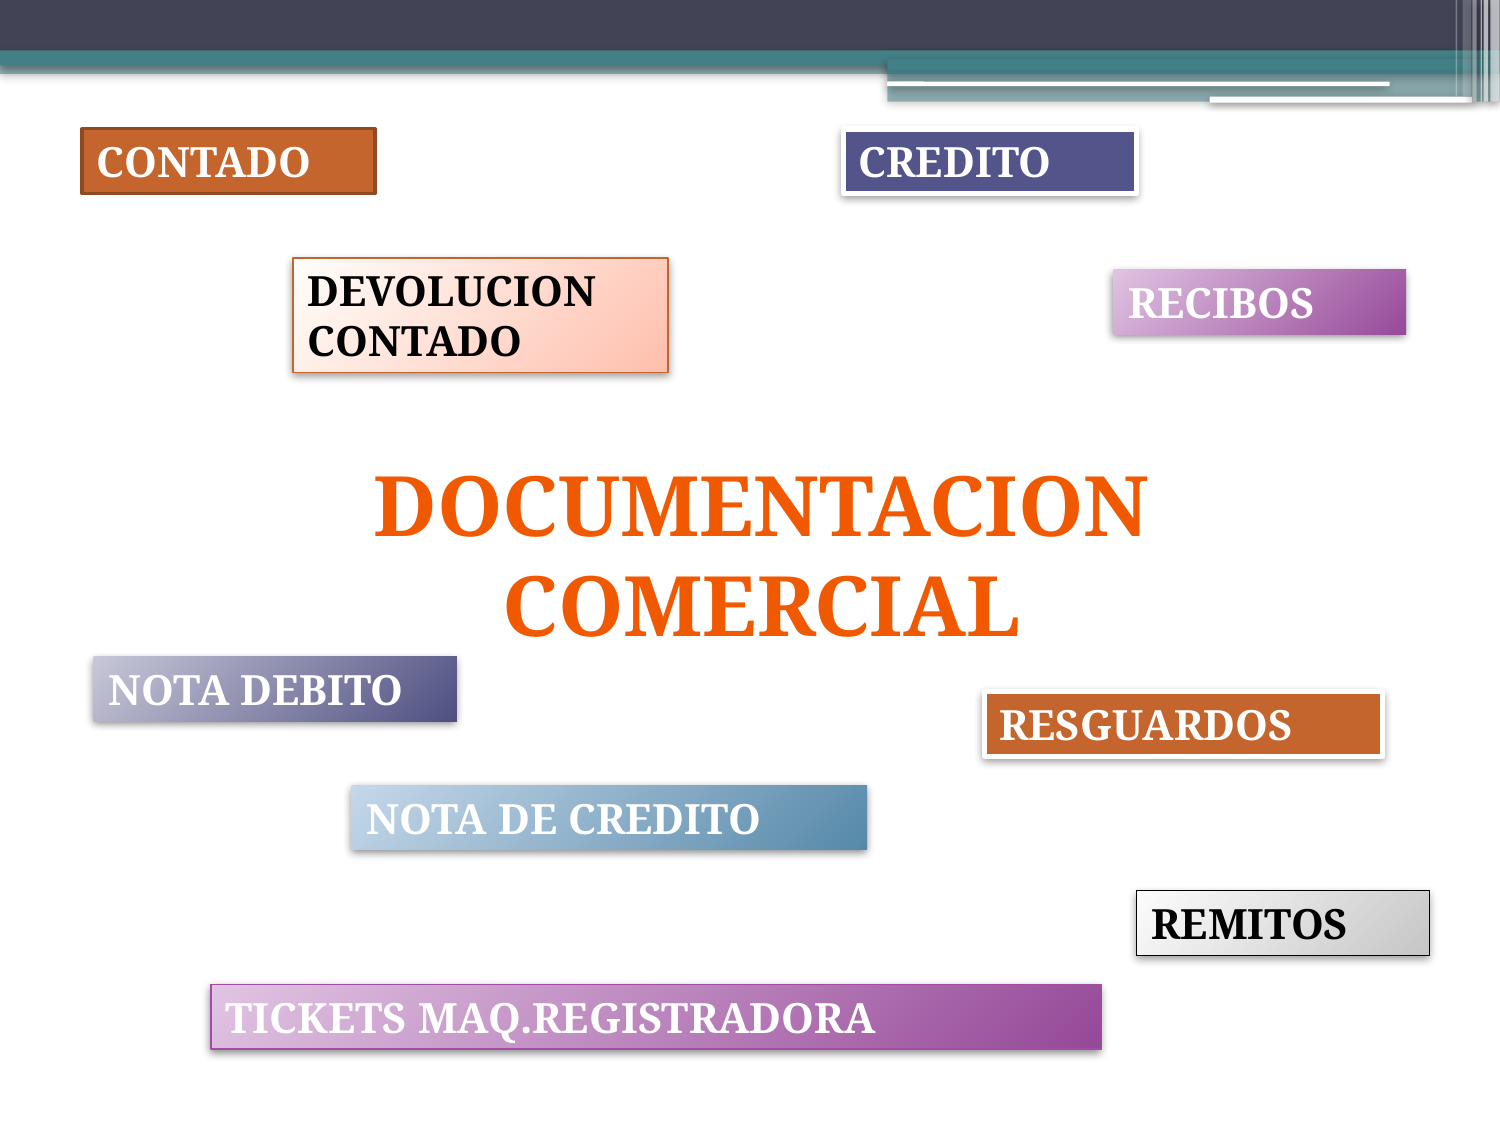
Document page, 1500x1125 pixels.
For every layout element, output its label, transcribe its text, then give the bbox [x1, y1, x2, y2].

text_box DOCUMENTACION COMERCIAL [304, 445, 1219, 661]
text_box REMITOS [1136, 890, 1430, 956]
text_box NOTA DEBITO [93, 656, 457, 722]
text_box TICKETS MAQ.REGISTRADORA [210, 984, 1102, 1050]
text_box NOTA DE CREDITO [351, 785, 868, 850]
text_box DEVOLUCION CONTADO [292, 257, 669, 373]
text_box CREDITO [841, 126, 1139, 196]
text_box RESGUARDOS [982, 689, 1385, 759]
text_box RECIBOS [1113, 269, 1407, 335]
text_box CONTADO [80, 127, 377, 195]
